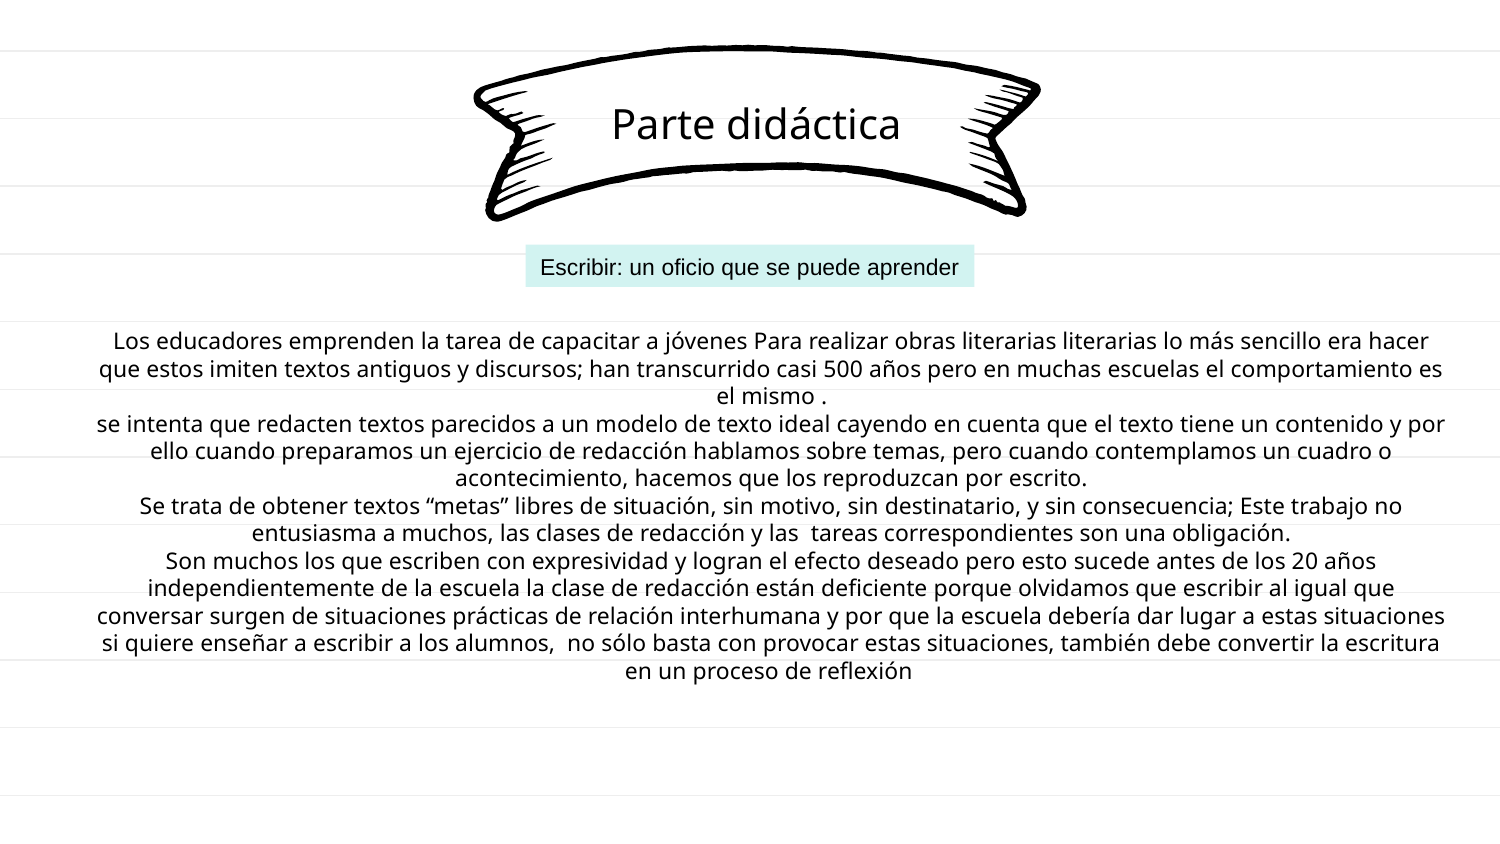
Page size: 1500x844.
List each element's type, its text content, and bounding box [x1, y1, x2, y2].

text_box Parte didáctica [596, 90, 917, 155]
title Los educadores emprenden la tarea de capacitar a jóvenes Para realizar obras literarias literarias lo más sencillo era hacer que estos imiten textos antiguos y discursos; han transcurrido casi 500 años pero en muchas escuelas el comportamiento es el mismo . se intenta que redacten textos parecidos a un modelo de texto ideal cayendo en cuenta que el texto tiene un contenido y por ello cuando preparamos un ejercicio de redacción hablamos sobre temas, pero cuando contemplamos un cuadro o acontecimiento, hacemos que los reproduzcan por escrito. Se trata de obtener textos “metas” libres de situación, sin motivo, sin destinatario, y sin consecuencia; Este trabajo no entusiasma a muchos, las clases de redacción y las tareas correspondientes son una obligación. Son muchos los que escriben con expresividad y logran el efecto deseado pero esto sucede antes de los 20 años independientemente de la escuela la clase de redacción están deficiente porque olvidamos que escribir al igual que conversar surgen de situaciones prácticas de relación interhumana y por que la escuela debería dar lugar a estas situaciones si quiere enseñar a escribir a los alumnos, no sólo basta con provocar estas situaciones, también debe convertir la escritura en un proceso de reflexión [77, 244, 1467, 754]
text_box Escribir: un oficio que se puede aprender [525, 244, 975, 287]
text_box [473, 44, 1041, 222]
